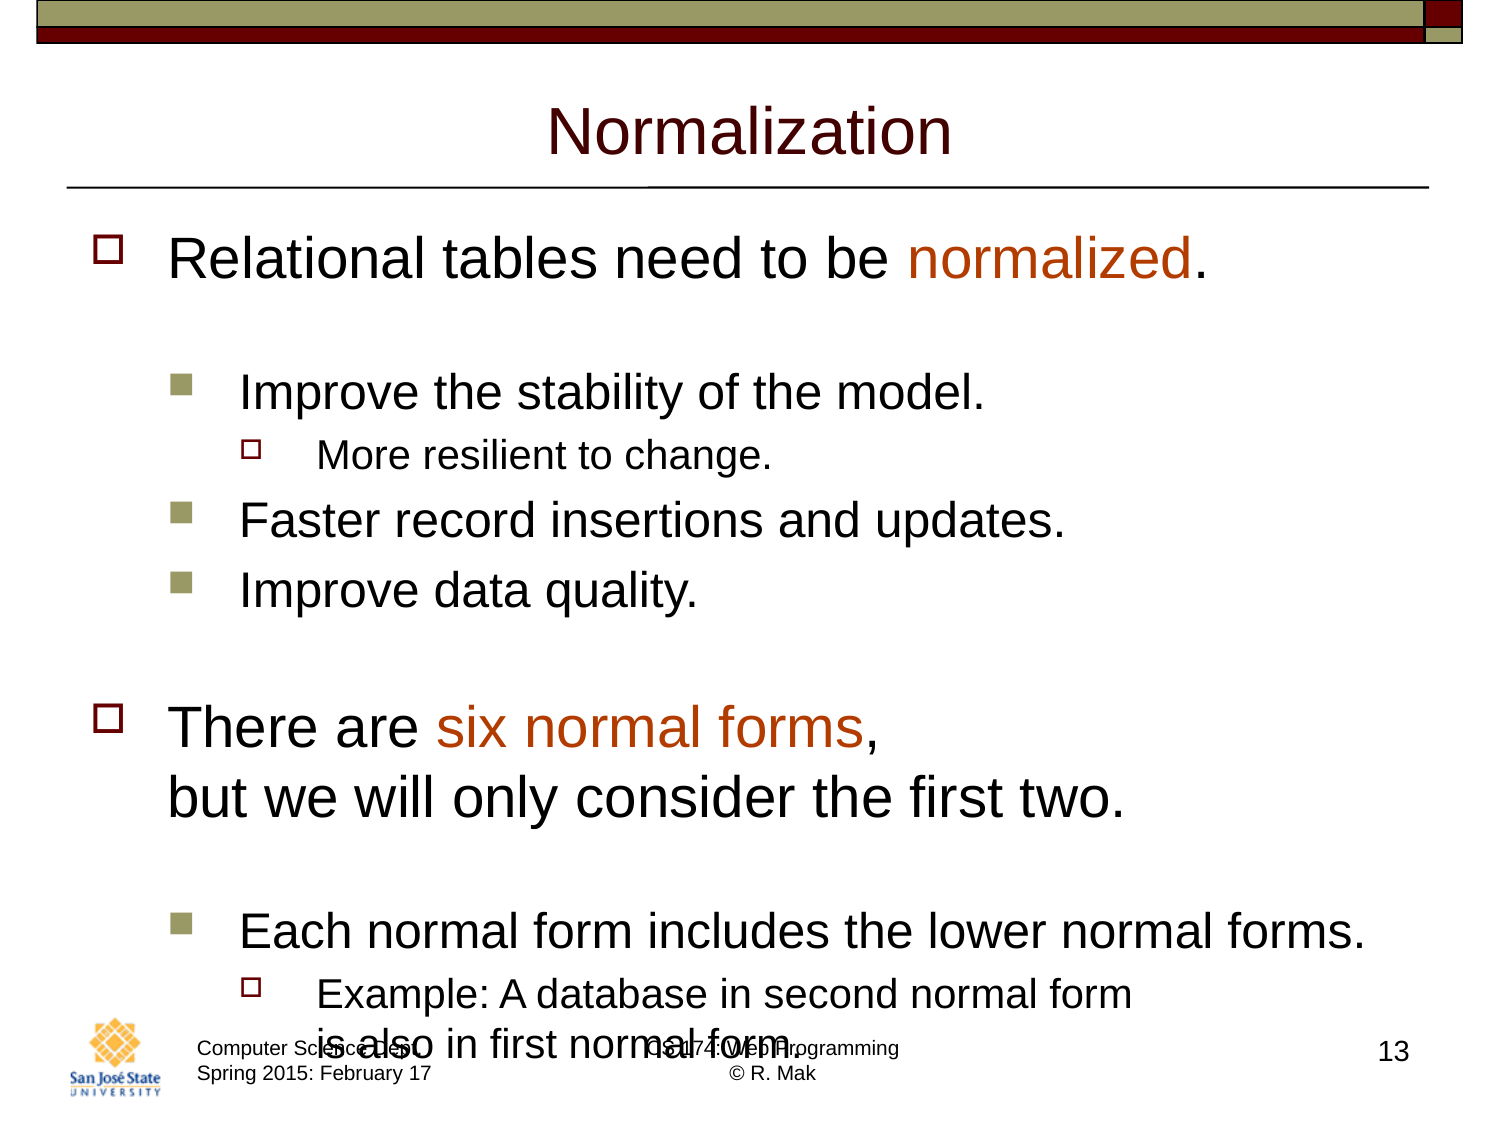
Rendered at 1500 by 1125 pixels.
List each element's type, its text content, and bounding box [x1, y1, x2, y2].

list Relational tables need to be normalized. Improve the stability of the model. More resilient to change. Faster record insertions and updates. Improve data quality. There are six normal forms, but we will only consider the first two. Each normal form includes the lower normal forms. Example: A database in second normal form is also in first normal form. [75, 212, 1425, 1028]
title Normalization [75, 67, 1425, 175]
slide_number 13 [1112, 1028, 1425, 1100]
picture [60, 1012, 166, 1112]
